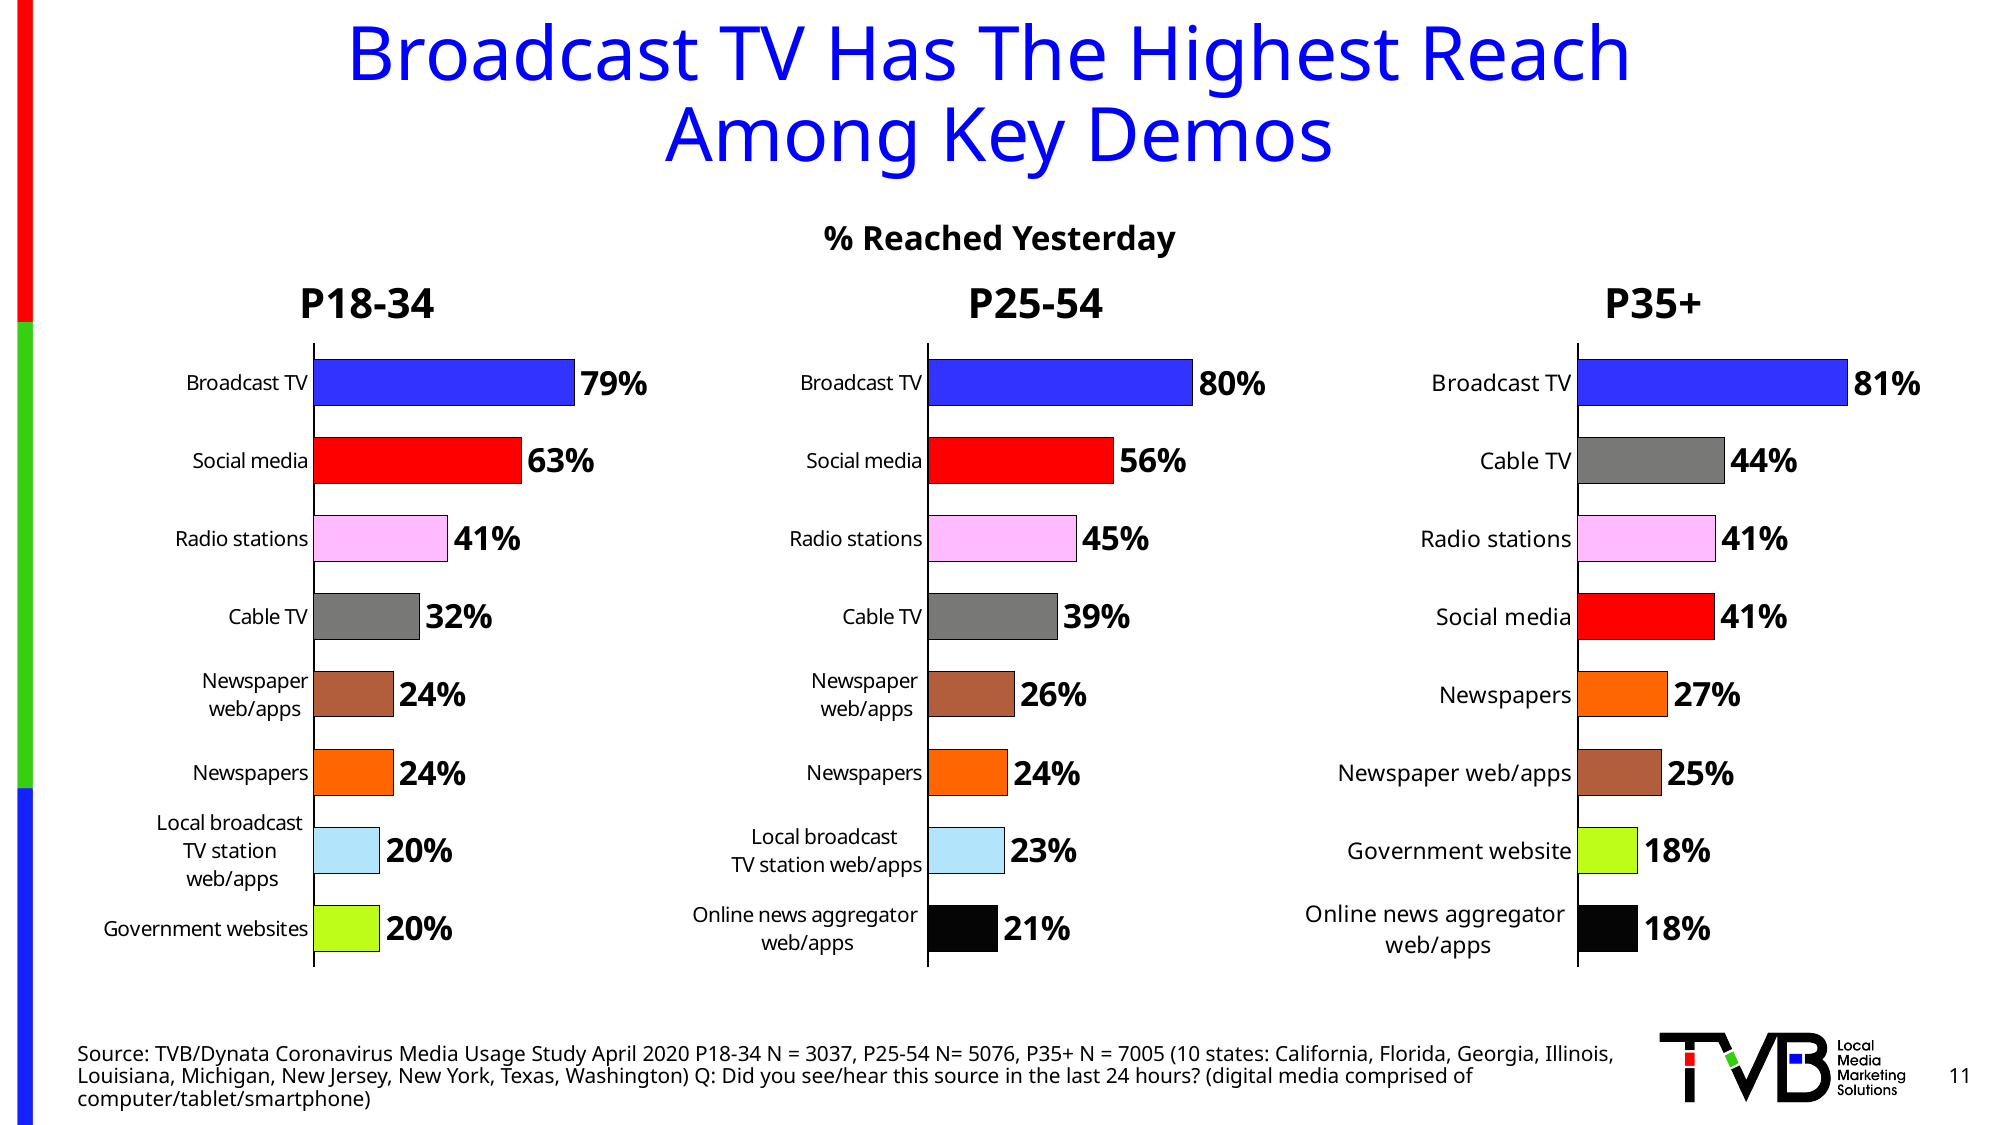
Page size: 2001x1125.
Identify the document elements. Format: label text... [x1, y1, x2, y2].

text_box % Reached Yesterday [281, 209, 1719, 265]
text_box P18-34 [176, 269, 558, 324]
list Source: TVB/Dynata Coronavirus Media Usage Study April 2020 P18-34 N = 3037, P25-54 N= 5076, P35+ N = 7005 (10 states: California, Florida, Georgia, Illinois, Louisiana, Michigan, New Jersey, New York, Texas, Washington) Q: Did you see/hear this source in the last 24 hours? (digital media comprised of computer/tablet/smartphone) [62, 1077, 1673, 1119]
chart [0, 324, 1992, 992]
text_box P25-54 [844, 269, 1227, 324]
picture [1659, 1032, 1906, 1103]
text_box P35+ [1462, 269, 1845, 324]
title Broadcast TV Has The Highest Reach Among Key Demos [68, 7, 1932, 187]
slide_number 11 [1824, 1046, 1988, 1107]
